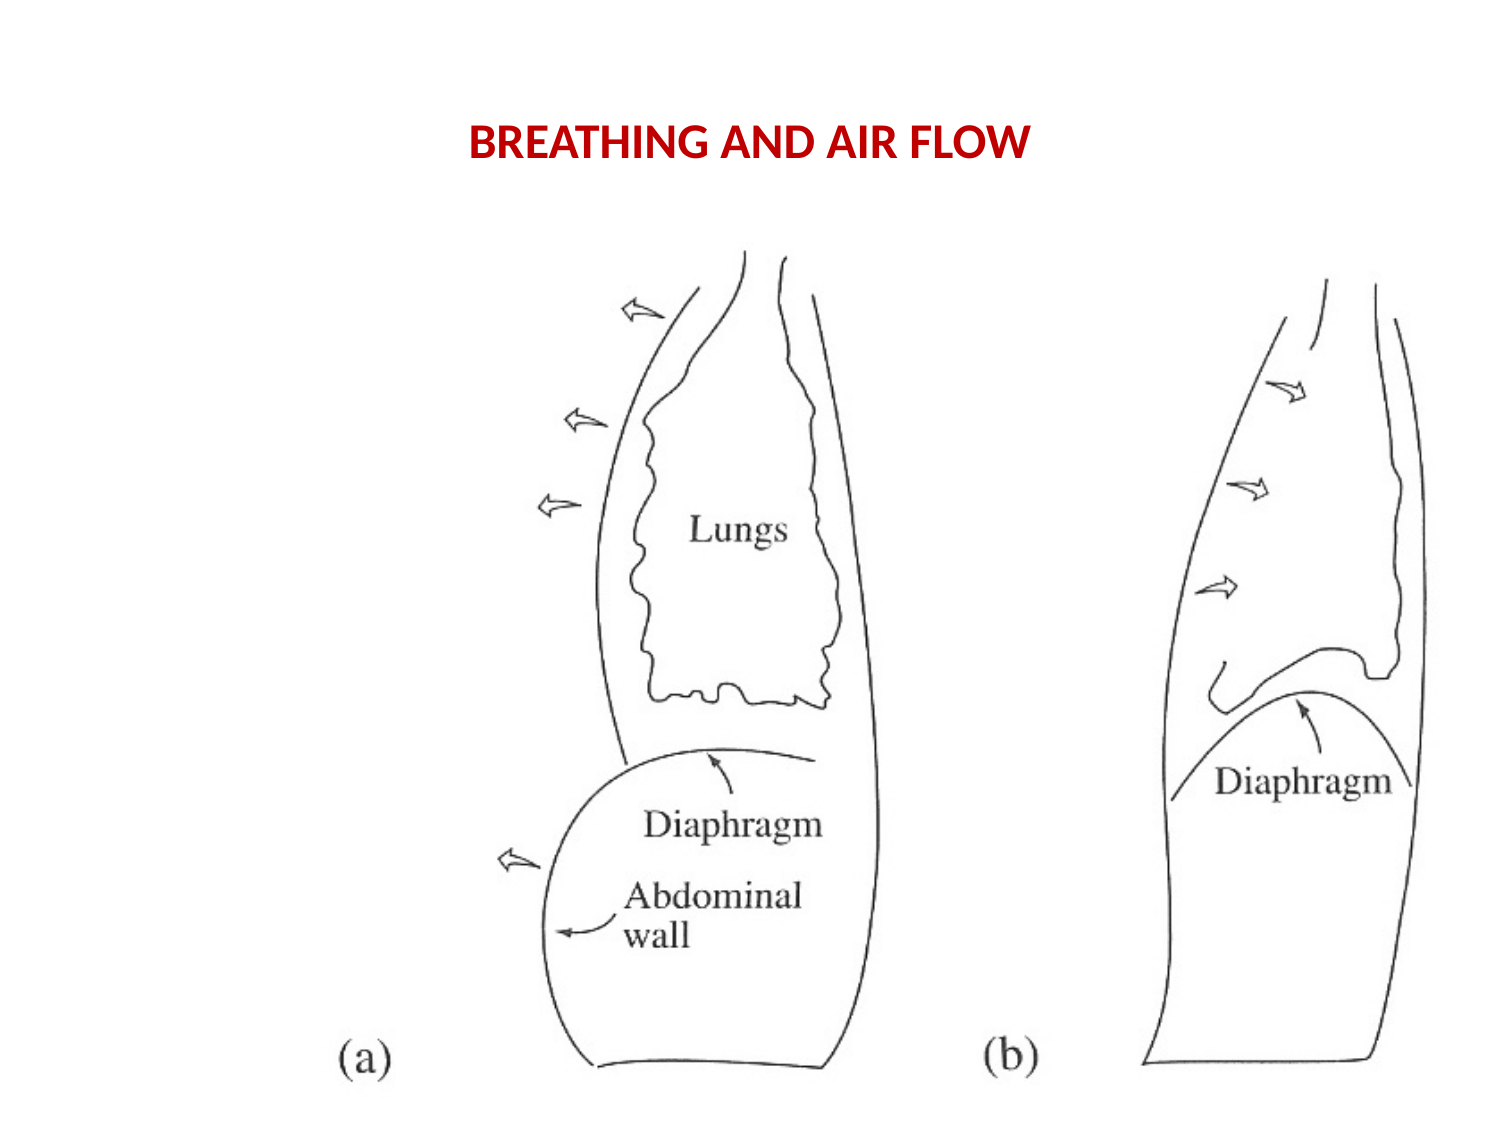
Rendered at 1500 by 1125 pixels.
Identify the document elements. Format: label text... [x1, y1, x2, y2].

title BREATHING AND AIR FLOW [75, 45, 1425, 233]
picture [253, 199, 1500, 1125]
